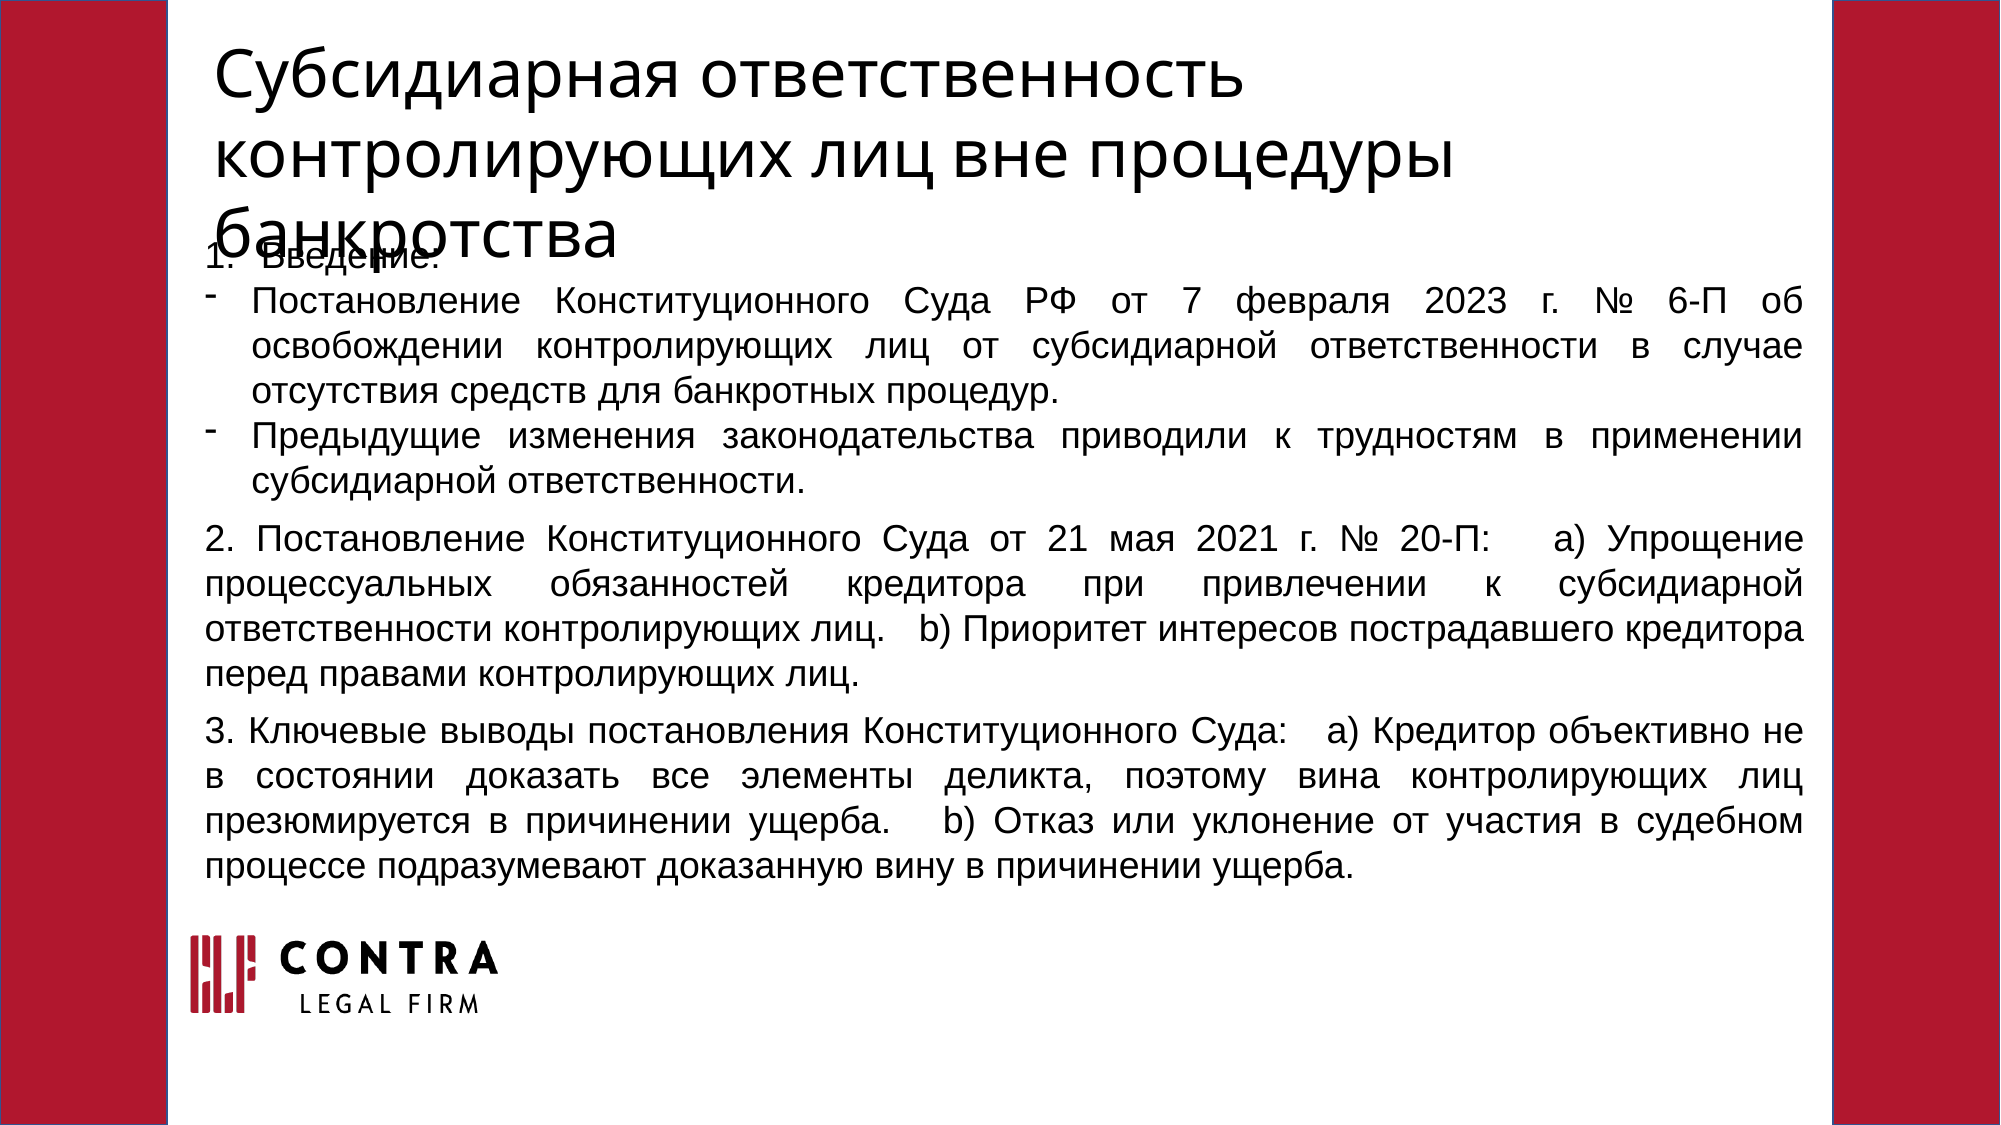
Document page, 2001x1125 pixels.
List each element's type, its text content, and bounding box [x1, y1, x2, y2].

picture [189, 933, 499, 1014]
text_box Введение: Постановление Конституционного Суда РФ от 7 февраля 2023 г. № 6-П об освобождении контролирующих лиц от субсидиарной ответственности в случае отсутствия средств для банкротных процедур. Предыдущие изменения законодательства приводили к трудностям в применении субсидиарной ответственности. 2. Постановление Конституционного Суда от 21 мая 2021 г. № 20-П: a) Упрощение процессуальных обязанностей кредитора при привлечении к субсидиарной ответственности контролирующих лиц. b) Приоритет интересов пострадавшего кредитора перед правами контролирующих лиц. 3. Ключевые выводы постановления Конституционного Суда: a) Кредитор объективно не в состоянии доказать все элементы деликта, поэтому вина контролирующих лиц презюмируется в причинении ущерба. b) Отказ или уклонение от участия в судебном процессе подразумевают доказанную вину в причинении ущерба. [189, 223, 1820, 894]
text_box [0, 0, 168, 1125]
text_box [1832, 0, 2000, 1125]
text_box Субсидиарная ответственность контролирующих лиц вне процедуры банкротства [198, 23, 1806, 223]
